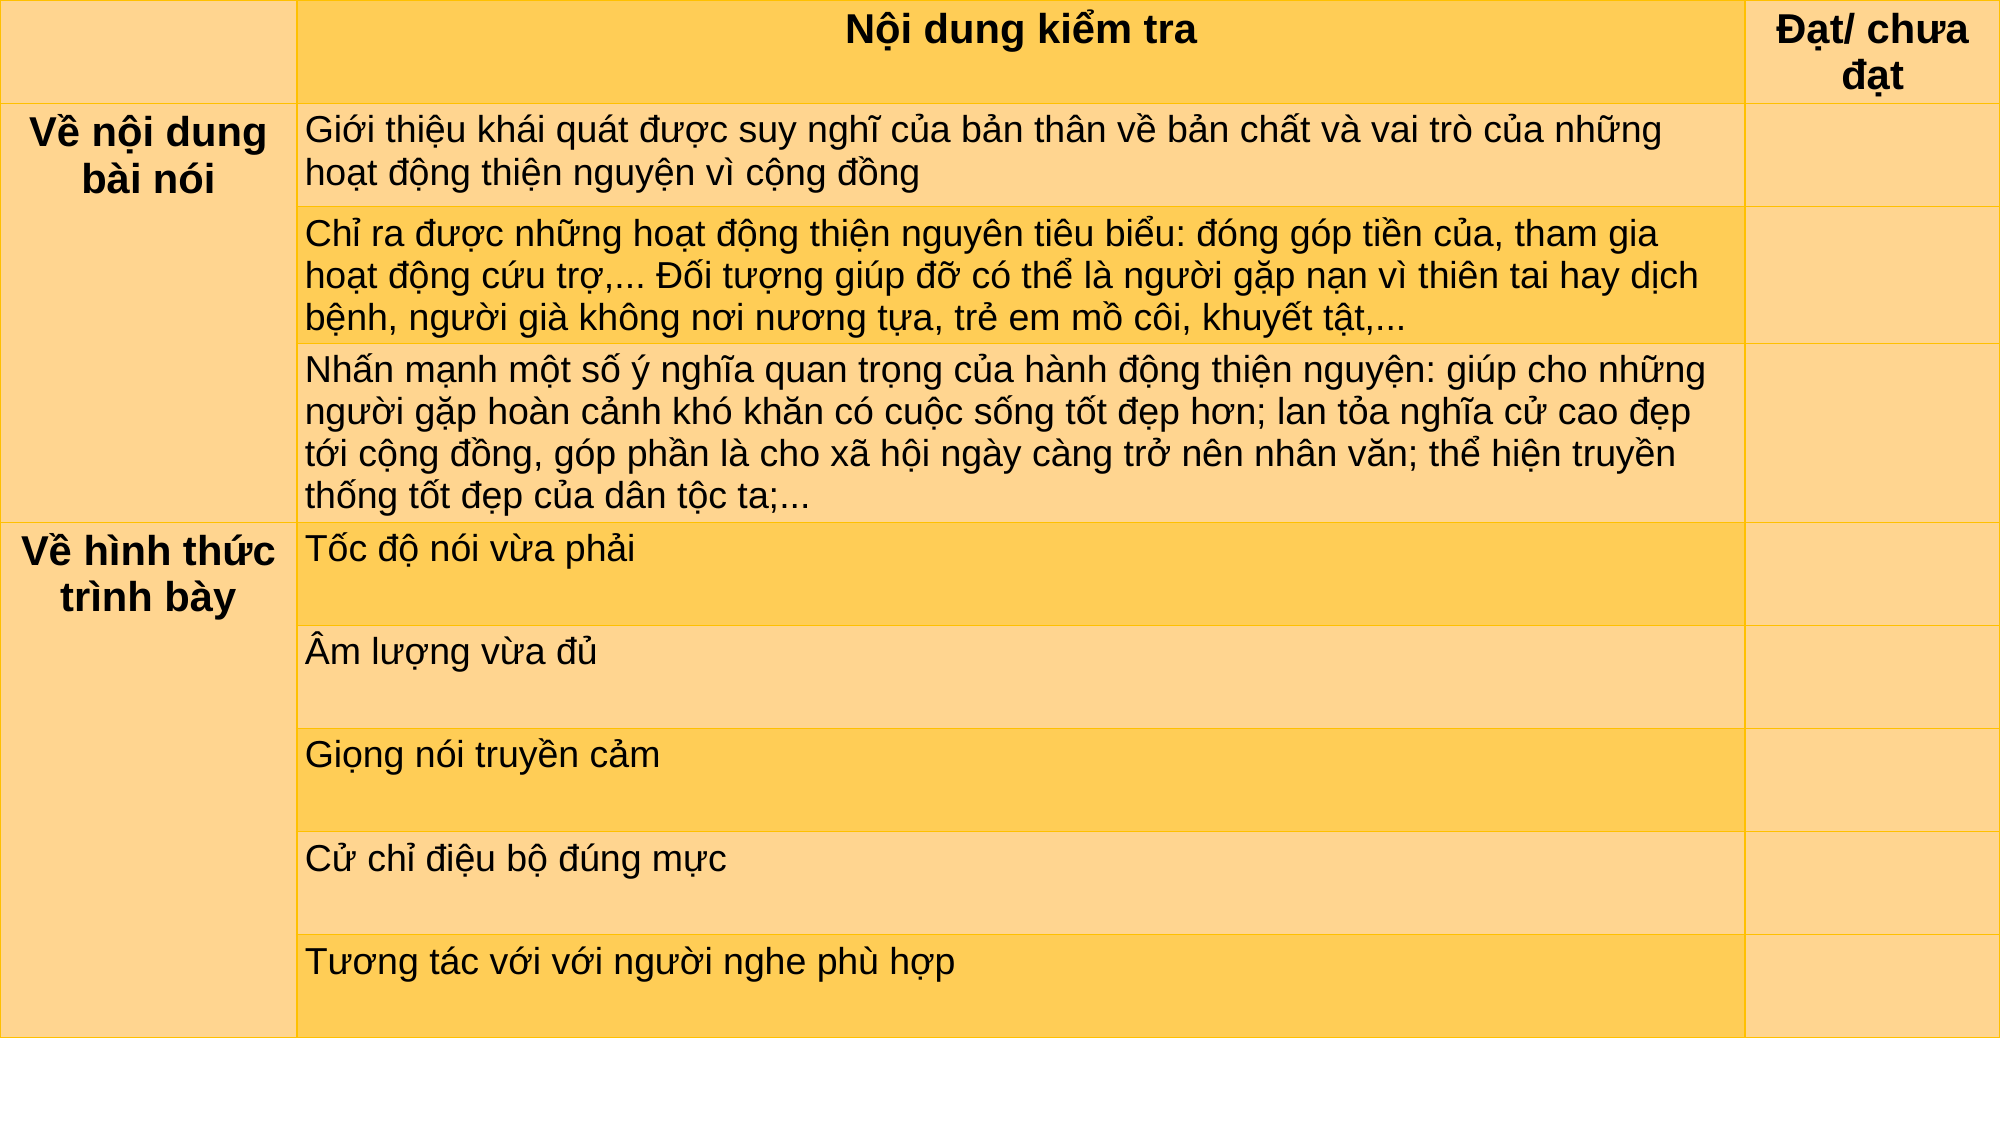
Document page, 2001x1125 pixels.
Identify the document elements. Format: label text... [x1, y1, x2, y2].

table_cell Âm lượng vừa đủ [298, 626, 1744, 728]
table_cell Tương tác với với người nghe phù hợp [298, 935, 1744, 1037]
table_cell [1746, 935, 1999, 1037]
table_cell [1746, 207, 1999, 343]
table_cell [1746, 104, 1999, 206]
table_cell Về nội dung bài nói [1, 104, 296, 522]
table_cell [1746, 523, 1999, 625]
table_cell [1746, 729, 1999, 831]
table_cell Giọng nói truyền cảm [298, 729, 1744, 831]
table_cell [1746, 626, 1999, 728]
table_cell [1746, 344, 1999, 522]
table_cell Cử chỉ điệu bộ đúng mực [298, 832, 1744, 934]
table_cell [1746, 832, 1999, 934]
table_header Đạt/ chưa đạt [1746, 1, 1999, 103]
table_header [1, 1, 296, 103]
table_cell Nhấn mạnh một số ý nghĩa quan trọng của hành động thiện nguyện: giúp cho những người gặp hoàn cảnh khó khăn có cuộc sống tốt đẹp hơn; lan tỏa nghĩa cử cao đẹp tới cộng đồng, góp phần là cho xã hội ngày càng trở nên nhân văn; thể hiện truyền thống tốt đẹp của dân tộc ta;... [298, 344, 1744, 522]
table_header Nội dung kiểm tra [298, 1, 1744, 103]
table_cell Giới thiệu khái quát được suy nghĩ của bản thân về bản chất và vai trò của những hoạt động thiện nguyện vì cộng đồng [298, 104, 1744, 206]
table_cell Về hình thức trình bày [1, 523, 296, 1037]
table_cell Chỉ ra được những hoạt động thiện nguyên tiêu biểu: đóng góp tiền của, tham gia hoạt động cứu trợ,... Đối tượng giúp đỡ có thể là người gặp nạn vì thiên tai hay dịch bệnh, người già không nơi nương tựa, trẻ em mồ côi, khuyết tật,... [298, 207, 1744, 343]
table_cell Tốc độ nói vừa phải [298, 523, 1744, 625]
